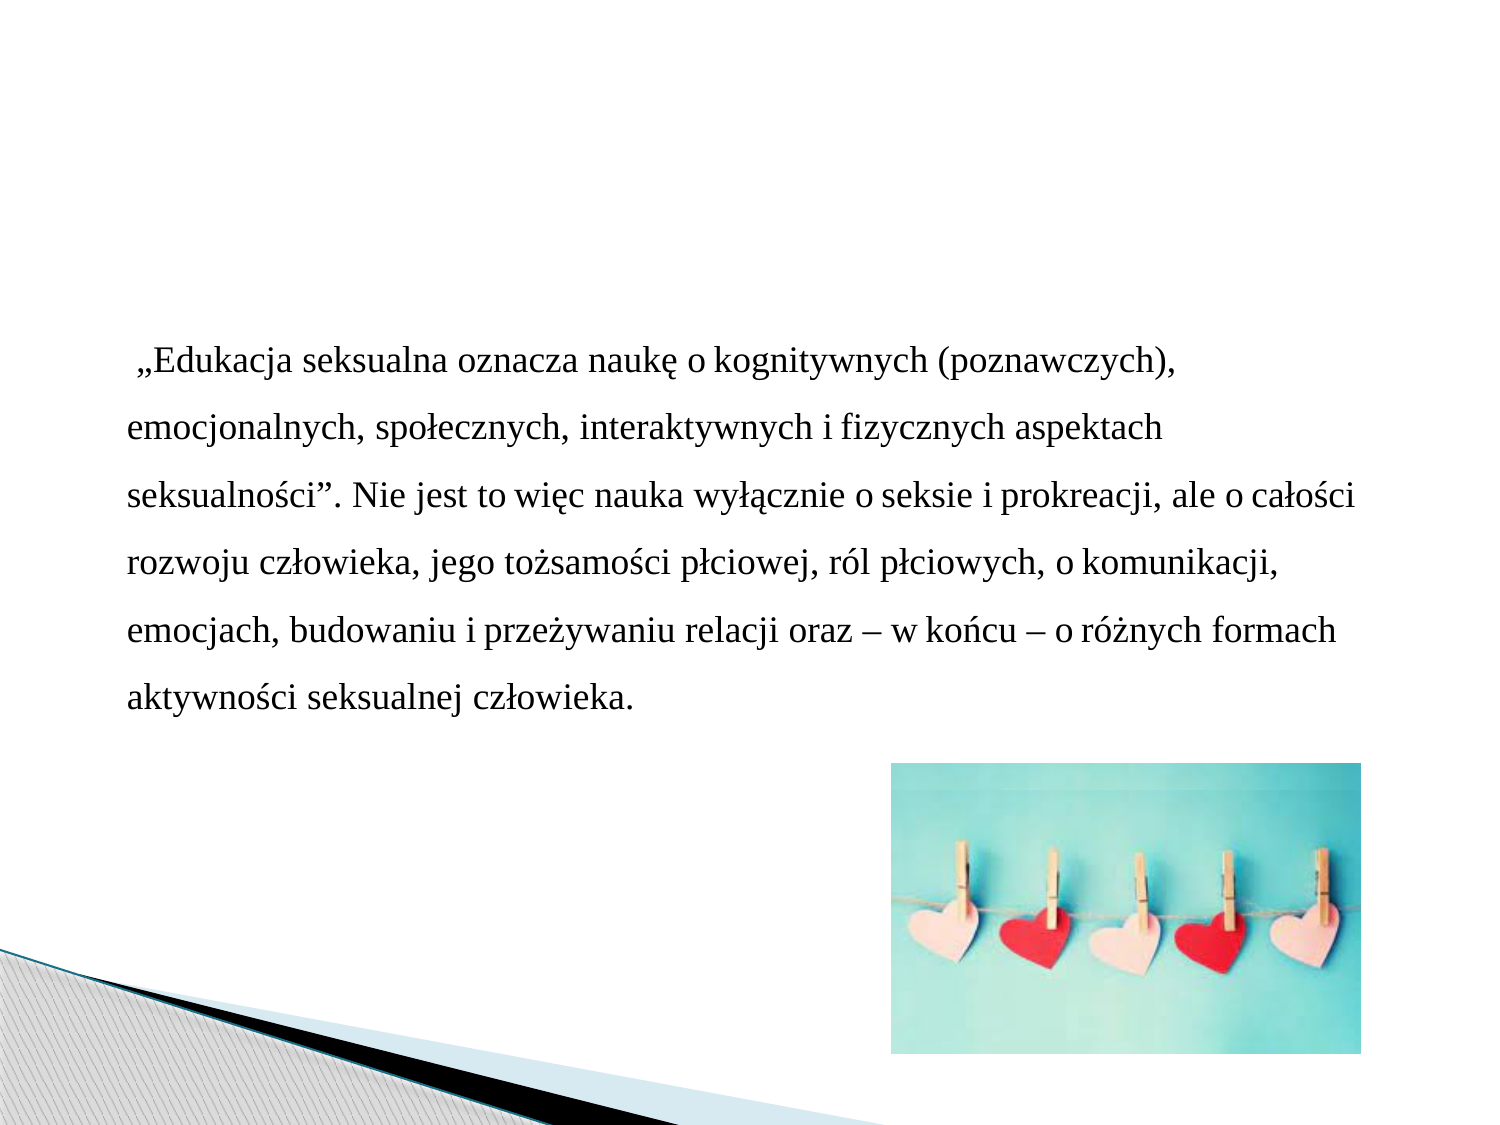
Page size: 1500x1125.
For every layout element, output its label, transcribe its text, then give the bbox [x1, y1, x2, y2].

picture [891, 763, 1361, 1054]
text_box „Edukacja seksualna oznacza naukę o kognitywnych (poznawczych), emocjonalnych, społecznych, interaktywnych i fizycznych aspektach seksualności”. Nie jest to więc nauka wyłącznie o seksie i prokreacji, ale o całości rozwoju człowieka, jego tożsamości płciowej, ról płciowych, o komunikacji, emocjach, budowaniu i przeżywaniu relacji oraz – w końcu – o różnych formach aktywności seksualnej człowieka. [112, 304, 1376, 725]
